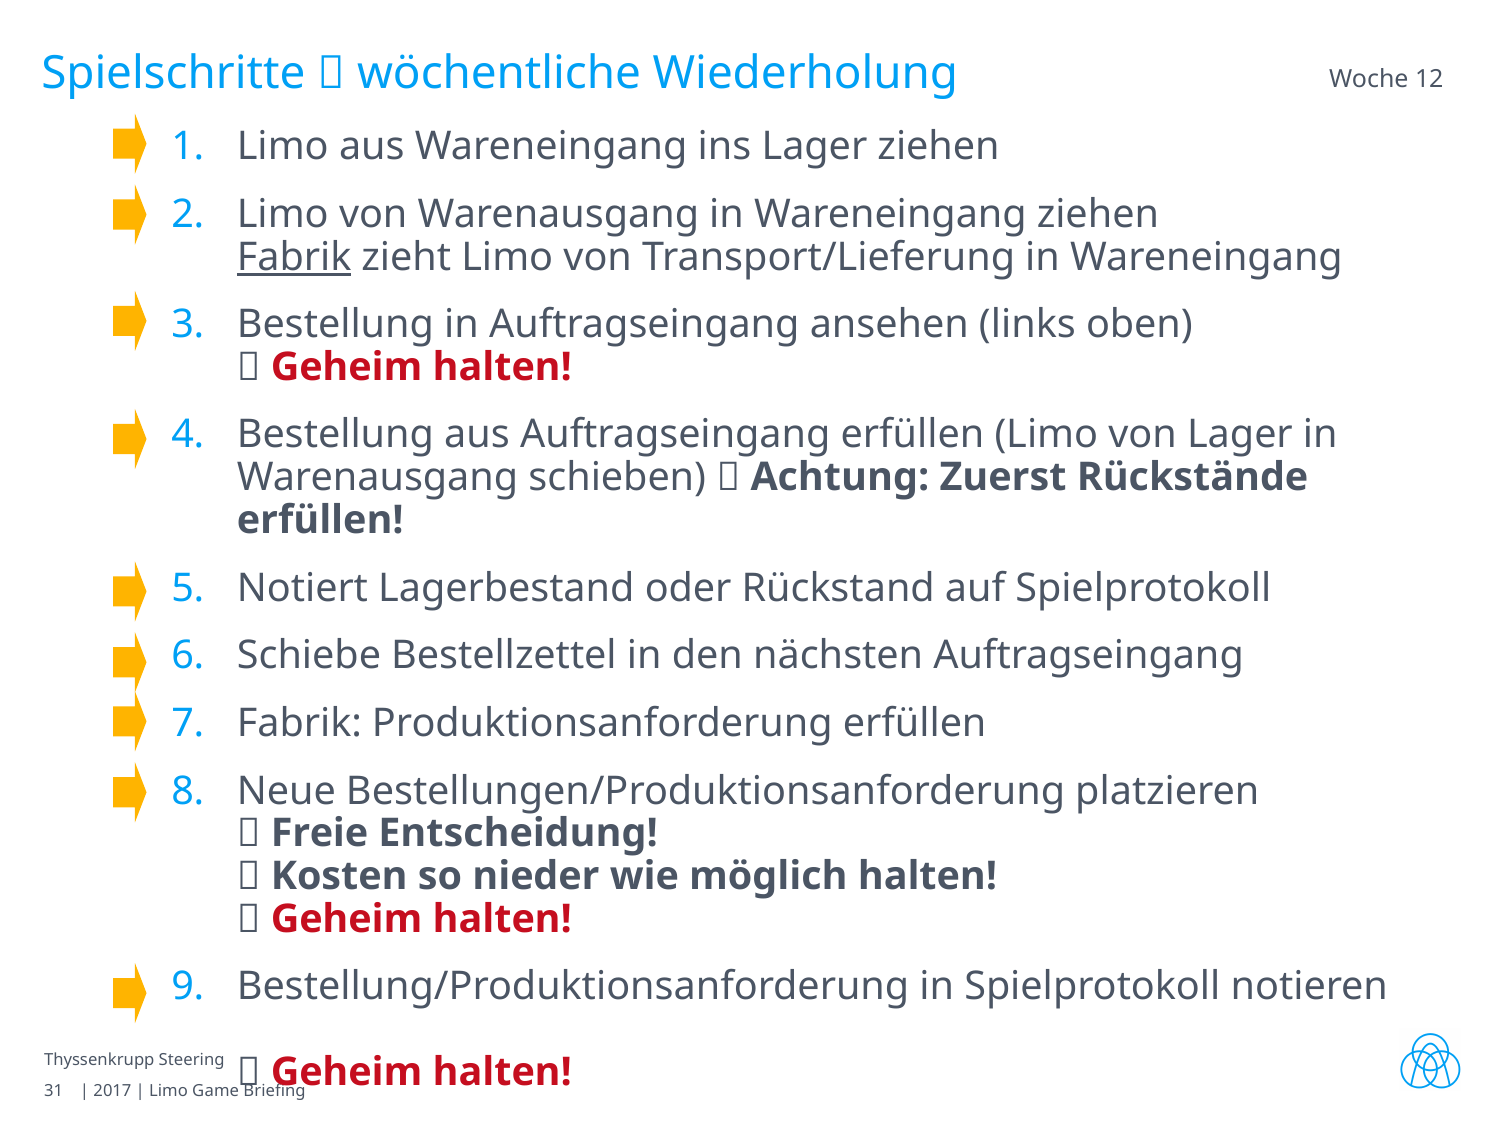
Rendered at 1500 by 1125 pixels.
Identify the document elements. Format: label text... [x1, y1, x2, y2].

text_box [113, 632, 147, 691]
picture [1399, 1028, 1461, 1091]
title Spielschritte  wöchentliche Wiederholung [41, 42, 1459, 99]
list Limo aus Wareneingang ins Lager ziehen Limo von Warenausgang in Wareneingang ziehen Fabrik zieht Limo von Transport/Lieferung in Wareneingang Bestellung in Auftragseingang ansehen (links oben)  Geheim halten! Bestellung aus Auftragseingang erfüllen (Limo von Lager in Warenausgang schieben)  Achtung: Zuerst Rückstände erfüllen! Notiert Lagerbestand oder Rückstand auf Spielprotokoll Schiebe Bestellzettel in den nächsten Auftragseingang Fabrik: Produktionsanforderung erfüllen Neue Bestellungen/Produktionsanforderung platzieren  Freie Entscheidung!  Kosten so nieder wie möglich halten!  Geheim halten! Bestellung/Produktionsanforderung in Spielprotokoll notieren  Geheim halten! [171, 125, 1401, 880]
text_box [113, 408, 147, 470]
text_box [113, 963, 147, 1024]
text_box [113, 691, 147, 752]
text_box [113, 113, 147, 174]
text_box [113, 184, 147, 245]
text_box [113, 290, 147, 351]
text_box [113, 762, 147, 823]
text_box Thyssenkrupp Steering 31 | 2017 | Limo Game Briefing [27, 1040, 327, 1112]
text_box [113, 561, 147, 622]
text_box Woche 12 [1314, 54, 1459, 100]
